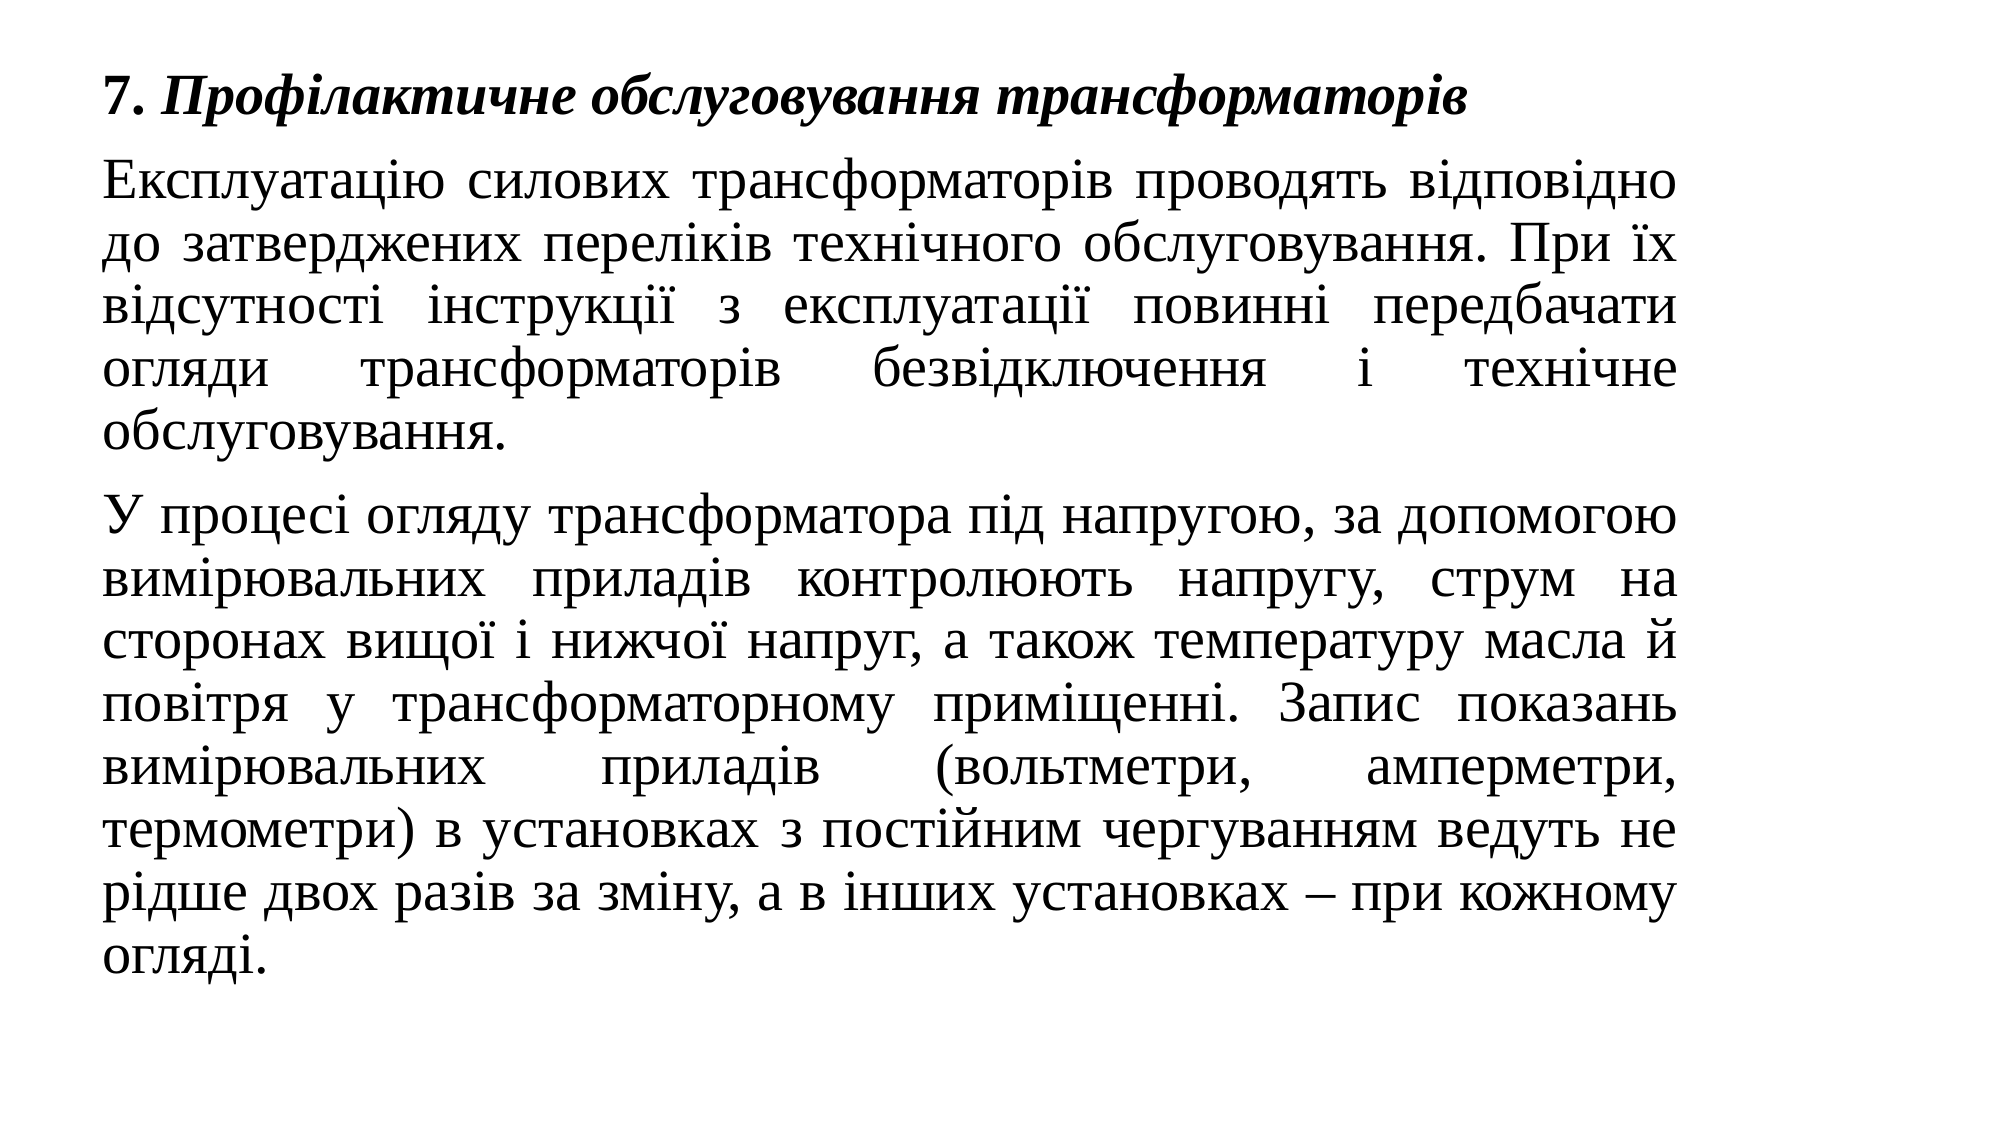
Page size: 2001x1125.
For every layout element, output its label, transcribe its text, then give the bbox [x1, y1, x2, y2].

list 7. Профілактичне обслуговування трансформаторів Експлуатацію силових трансформаторів проводять відповідно до затверджених переліків технічного обслуговування. При їх відсутності інструкції з експлуатації повинні передбачати огляди трансформаторів безвідключення і технічне обслуговування. У процесі огляду трансформатора під напругою, за допомогою вимірювальних приладів контролюють напругу, струм на сторонах вищої і нижчої напруг, а також температуру масла й повітря у трансформаторному приміщенні. Запис показань вимірювальних приладів (вольтметри, амперметри, термометри) в установках з постійним чергуванням ведуть не рідше двох разів за зміну, а в інших установках – при кожному огляді. [87, 56, 1694, 1014]
